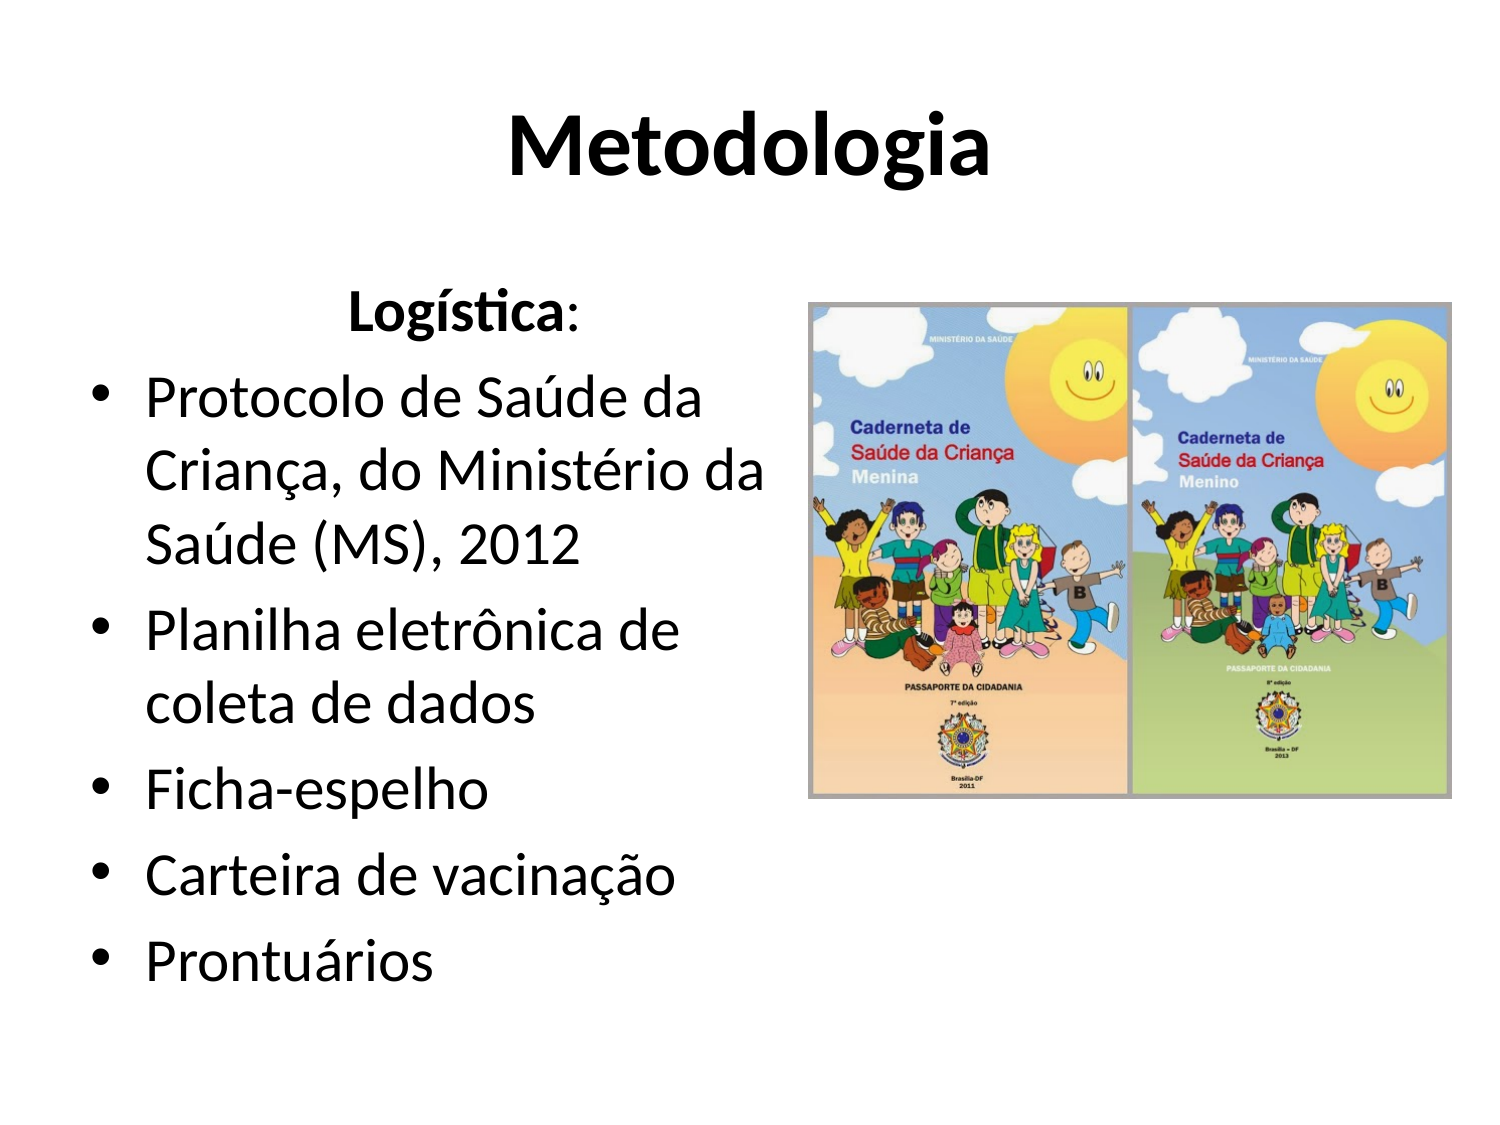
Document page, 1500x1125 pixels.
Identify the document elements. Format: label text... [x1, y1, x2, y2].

title Metodologia [75, 45, 1425, 233]
picture [808, 302, 1452, 799]
list Logística: Protocolo de Saúde da Criança, do Ministério da Saúde (MS), 2012 Planilha eletrônica de coleta de dados Ficha-espelho Carteira de vacinação Prontuários [75, 262, 857, 1005]
